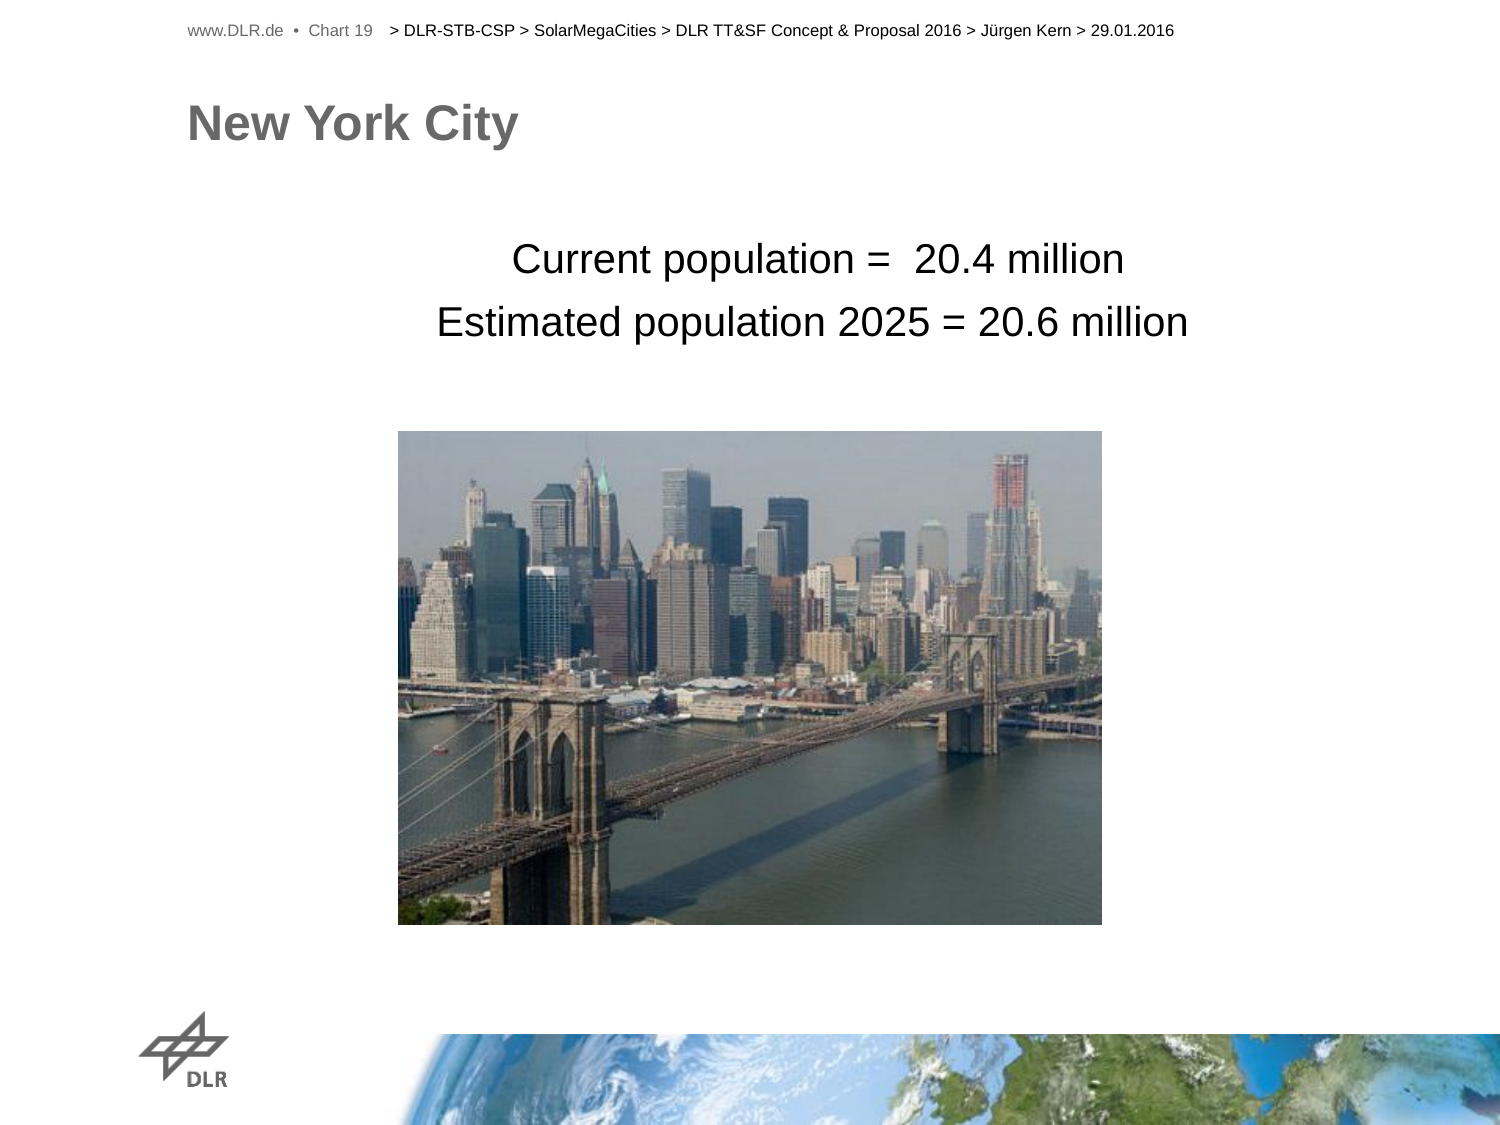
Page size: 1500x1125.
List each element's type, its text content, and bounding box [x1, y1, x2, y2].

picture [0, 1007, 1500, 1125]
picture [398, 431, 1102, 926]
slide_number www.DLR.de • Chart 19 [187, 20, 389, 41]
footer > DLR-STB-CSP > SolarMegaCities > DLR TT&SF Concept & Proposal 2016 > Jürgen Kern > 29.01.2016 [389, 20, 1276, 41]
list Current population = 20.4 million Estimated population 2025 = 20.6 million [187, 231, 1450, 964]
title New York City [187, 90, 1392, 212]
